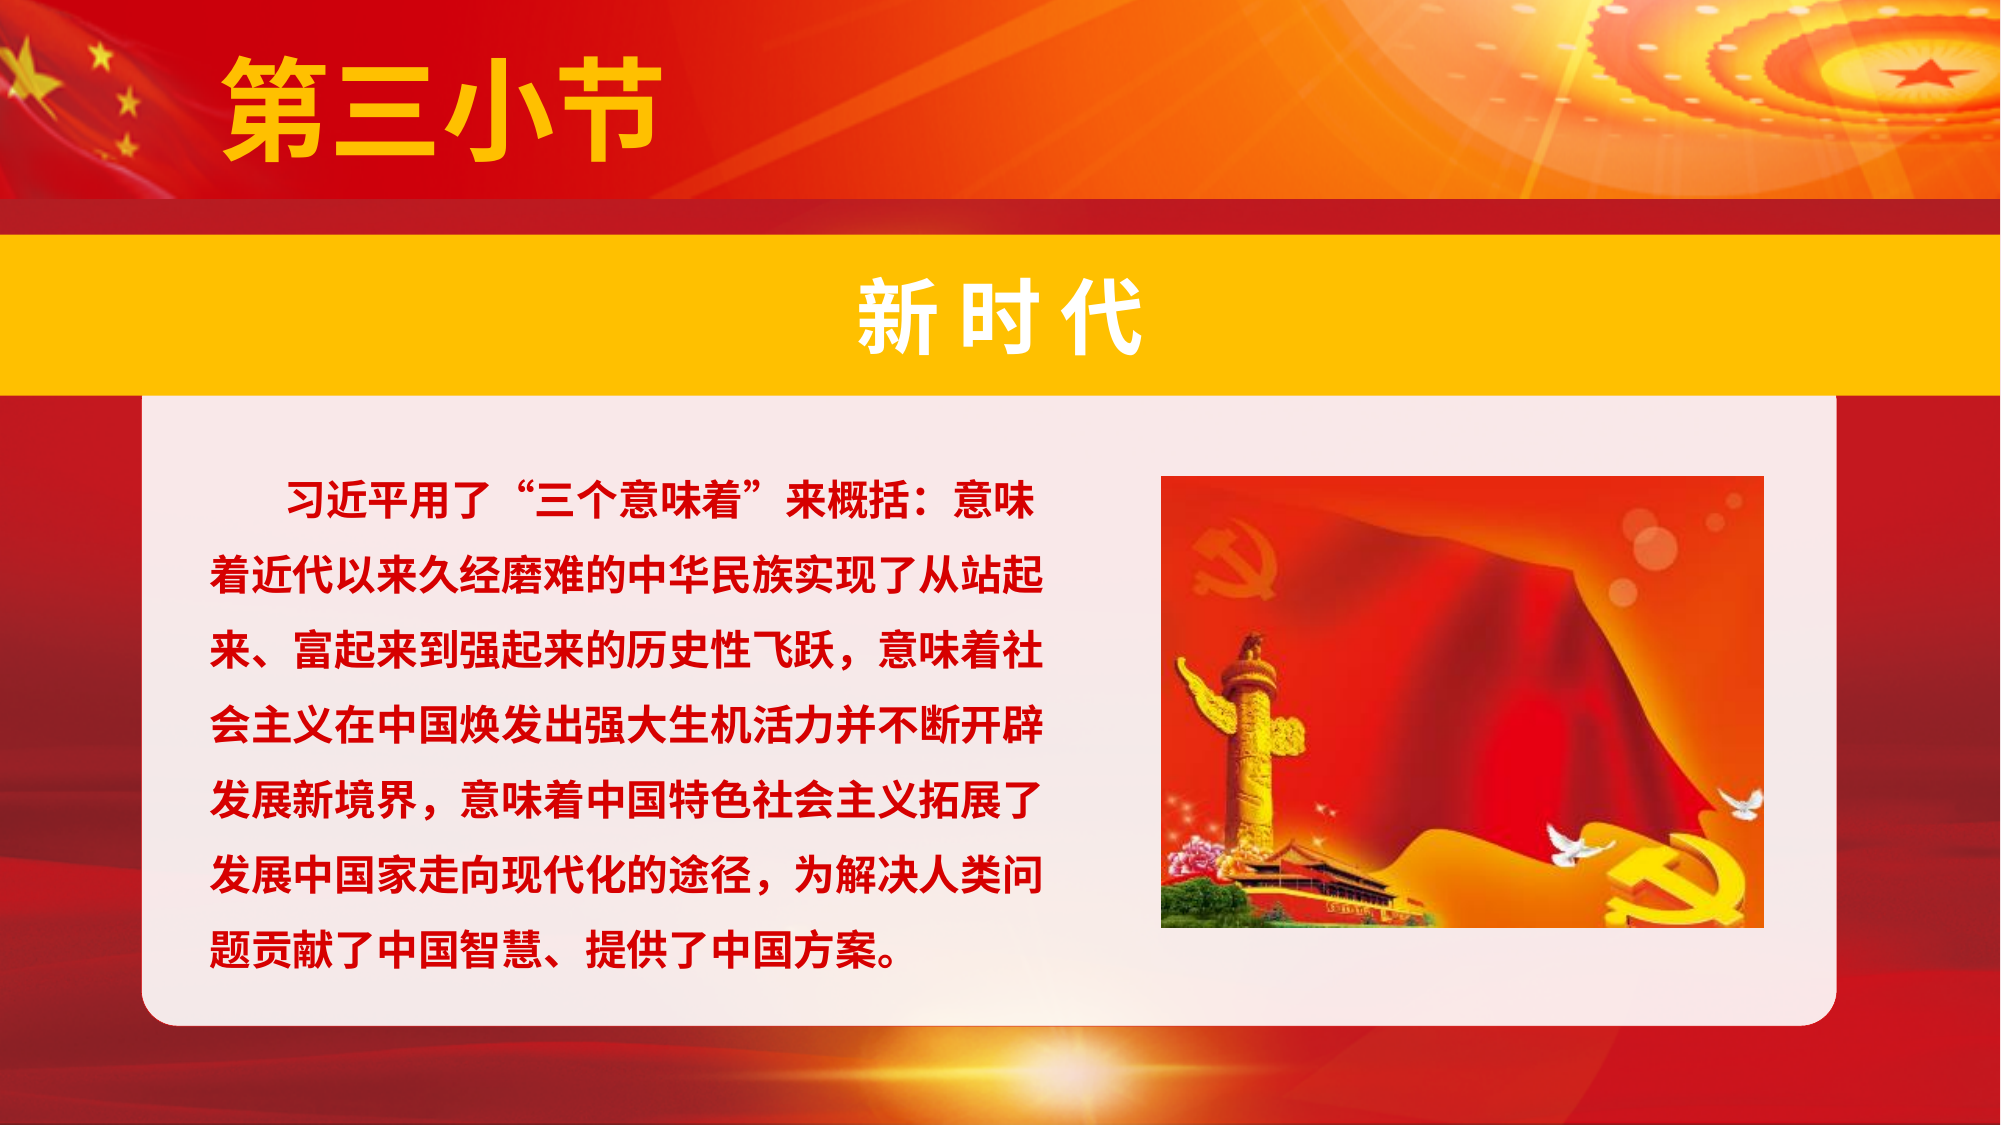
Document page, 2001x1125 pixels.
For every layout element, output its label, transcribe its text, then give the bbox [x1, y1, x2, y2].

picture [0, 0, 2001, 1125]
text_box [140, 397, 1839, 1028]
text_box 第三小节 [202, 33, 738, 183]
picture [1161, 476, 1764, 928]
text_box 习近平用了“三个意味着”来概括：意味着近代以来久经磨难的中华民族实现了从站起来、富起来到强起来的历史性飞跃，意味着社会主义在中国焕发出强大生机活力并不断开辟发展新境界，意味着中国特色社会主义拓展了发展中国家走向现代化的途径，为解决人类问题贡献了中国智慧、提供了中国方案。 [194, 441, 1081, 982]
text_box 新 时 代 [0, 234, 2000, 397]
